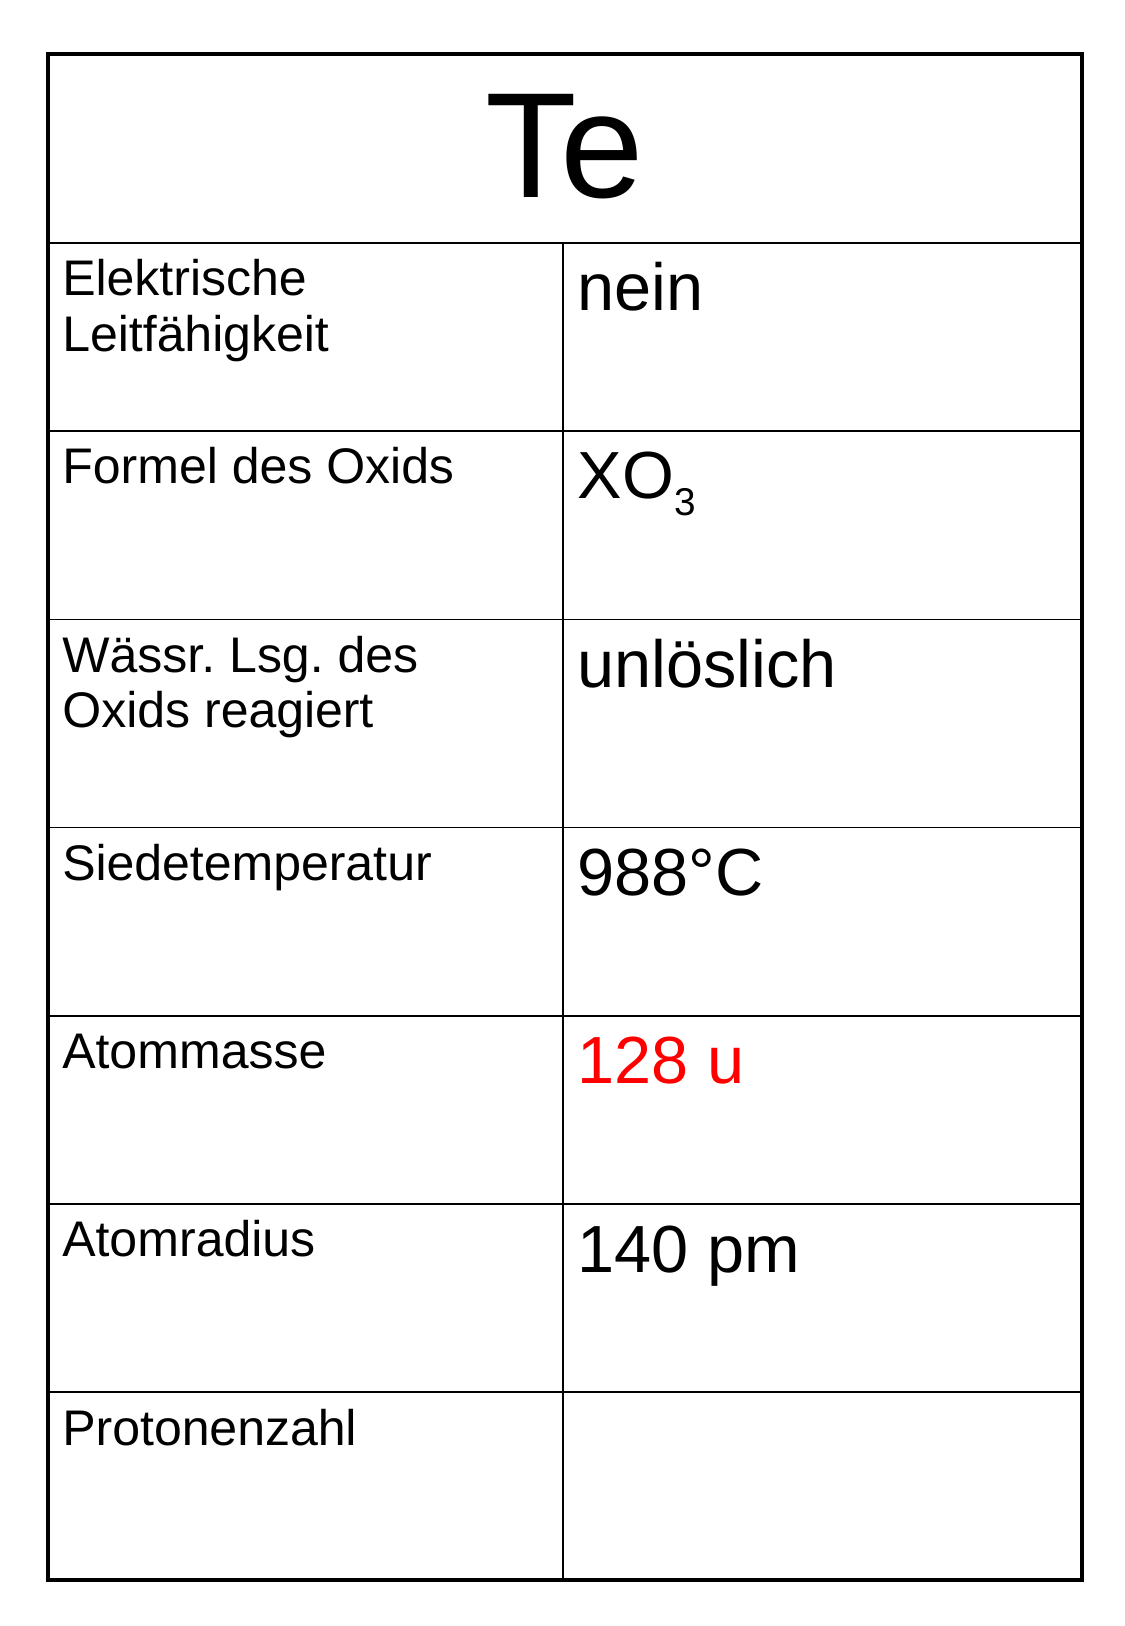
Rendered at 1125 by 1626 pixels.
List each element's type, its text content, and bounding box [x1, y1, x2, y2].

table_cell 140 pm [564, 1205, 1080, 1391]
table_cell Protonenzahl [50, 1393, 562, 1578]
table_cell 988°C [564, 828, 1080, 1015]
table_cell XO3 [564, 432, 1080, 619]
table_cell 128 u [564, 1017, 1080, 1203]
table_cell [564, 1393, 1080, 1578]
table_cell Elektrische Leitfähigkeit [50, 244, 562, 430]
table_header Te [50, 56, 1080, 242]
table_cell unlöslich [564, 620, 1080, 827]
table_cell Atomradius [50, 1205, 562, 1391]
table_cell Siedetemperatur [50, 828, 562, 1015]
table_cell Atommasse [50, 1017, 562, 1203]
table_cell nein [564, 244, 1080, 430]
table_cell Formel des Oxids [50, 432, 562, 619]
table_cell Wässr. Lsg. des Oxids reagiert [50, 620, 562, 827]
